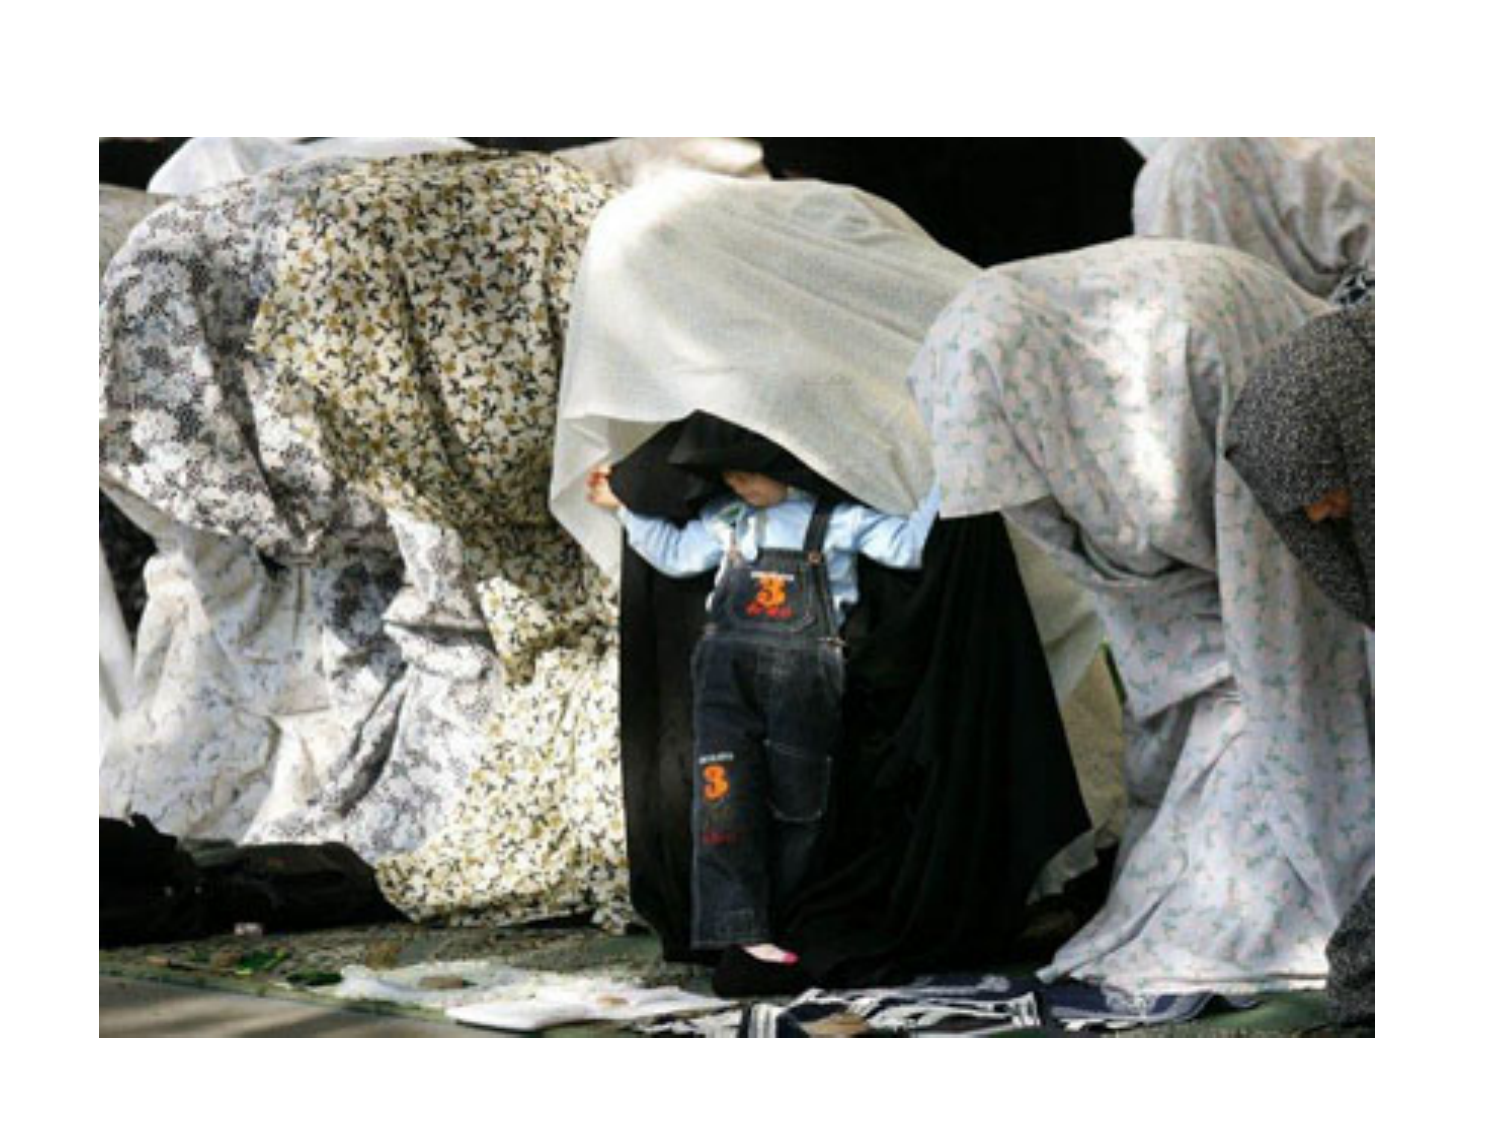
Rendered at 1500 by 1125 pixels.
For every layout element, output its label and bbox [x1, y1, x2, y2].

picture [99, 137, 1376, 1038]
